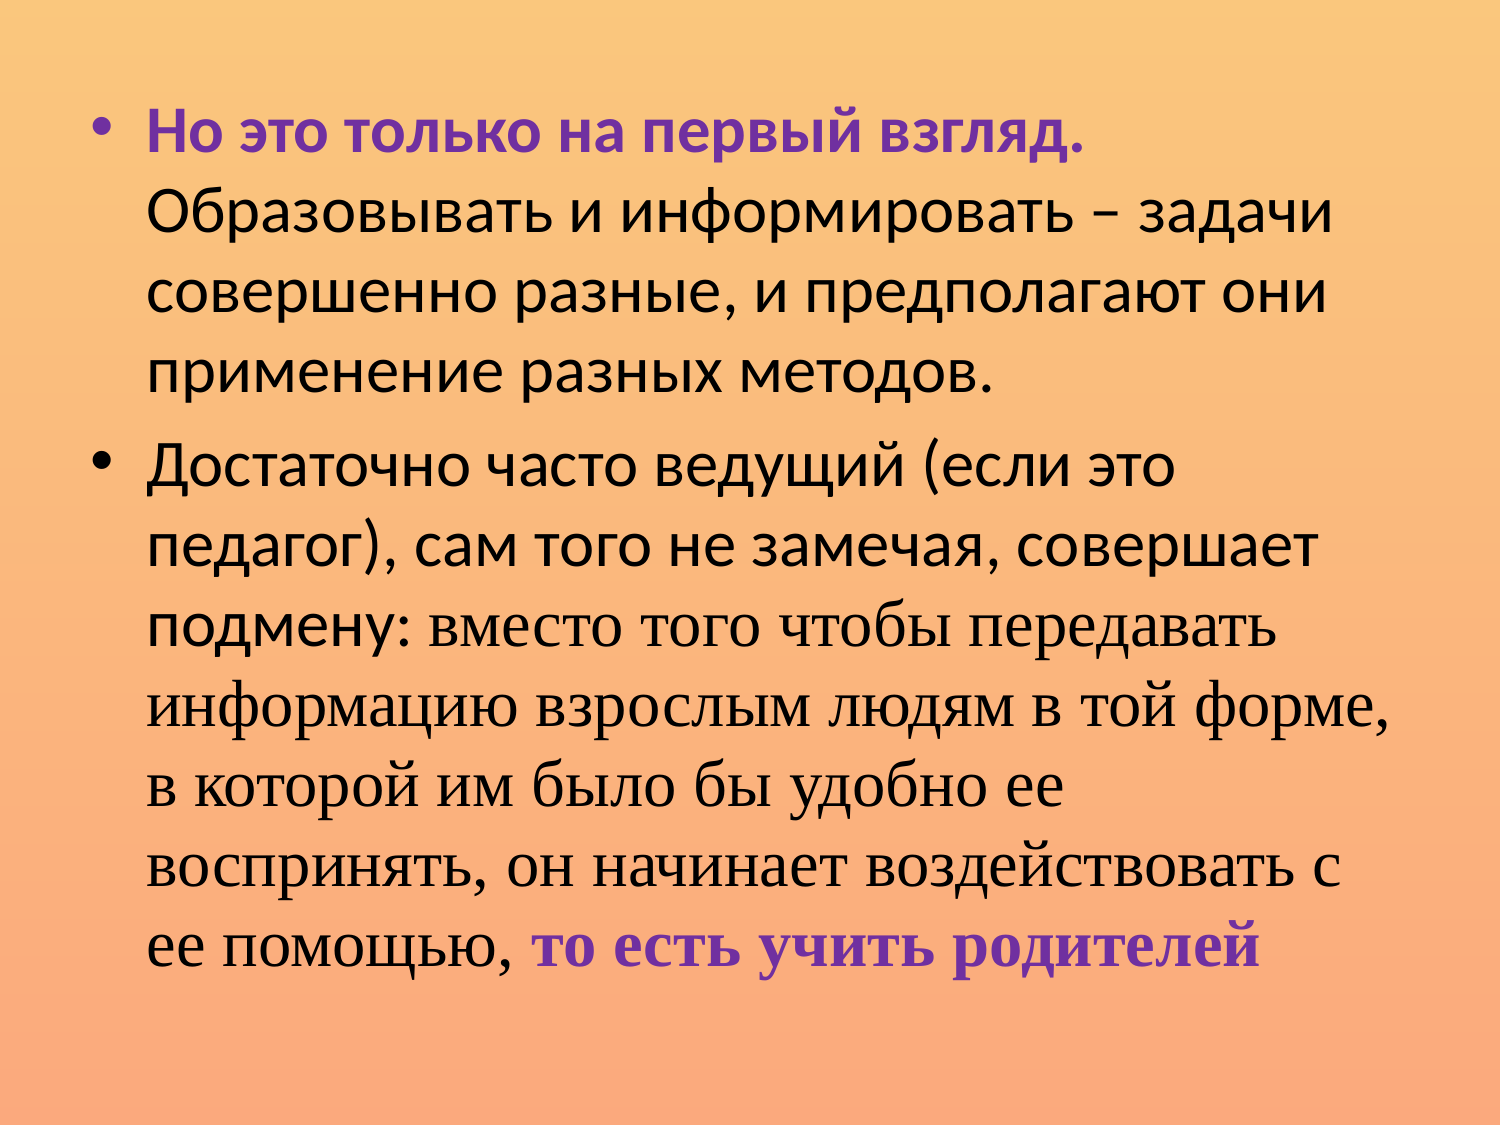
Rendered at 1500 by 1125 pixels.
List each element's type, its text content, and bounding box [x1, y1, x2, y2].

list Но это только на первый взгляд. Образовывать и информировать – задачи совершенно разные, и предполагают они применение разных методов. Достаточно часто ведущий (если это педагог), сам того не замечая, совершает подмену: вместо того чтобы передавать информацию взрослым людям в той форме, в которой им было бы удобно ее воспринять, он начинает воздействовать с ее помощью, то есть учить родителей [75, 78, 1425, 1005]
